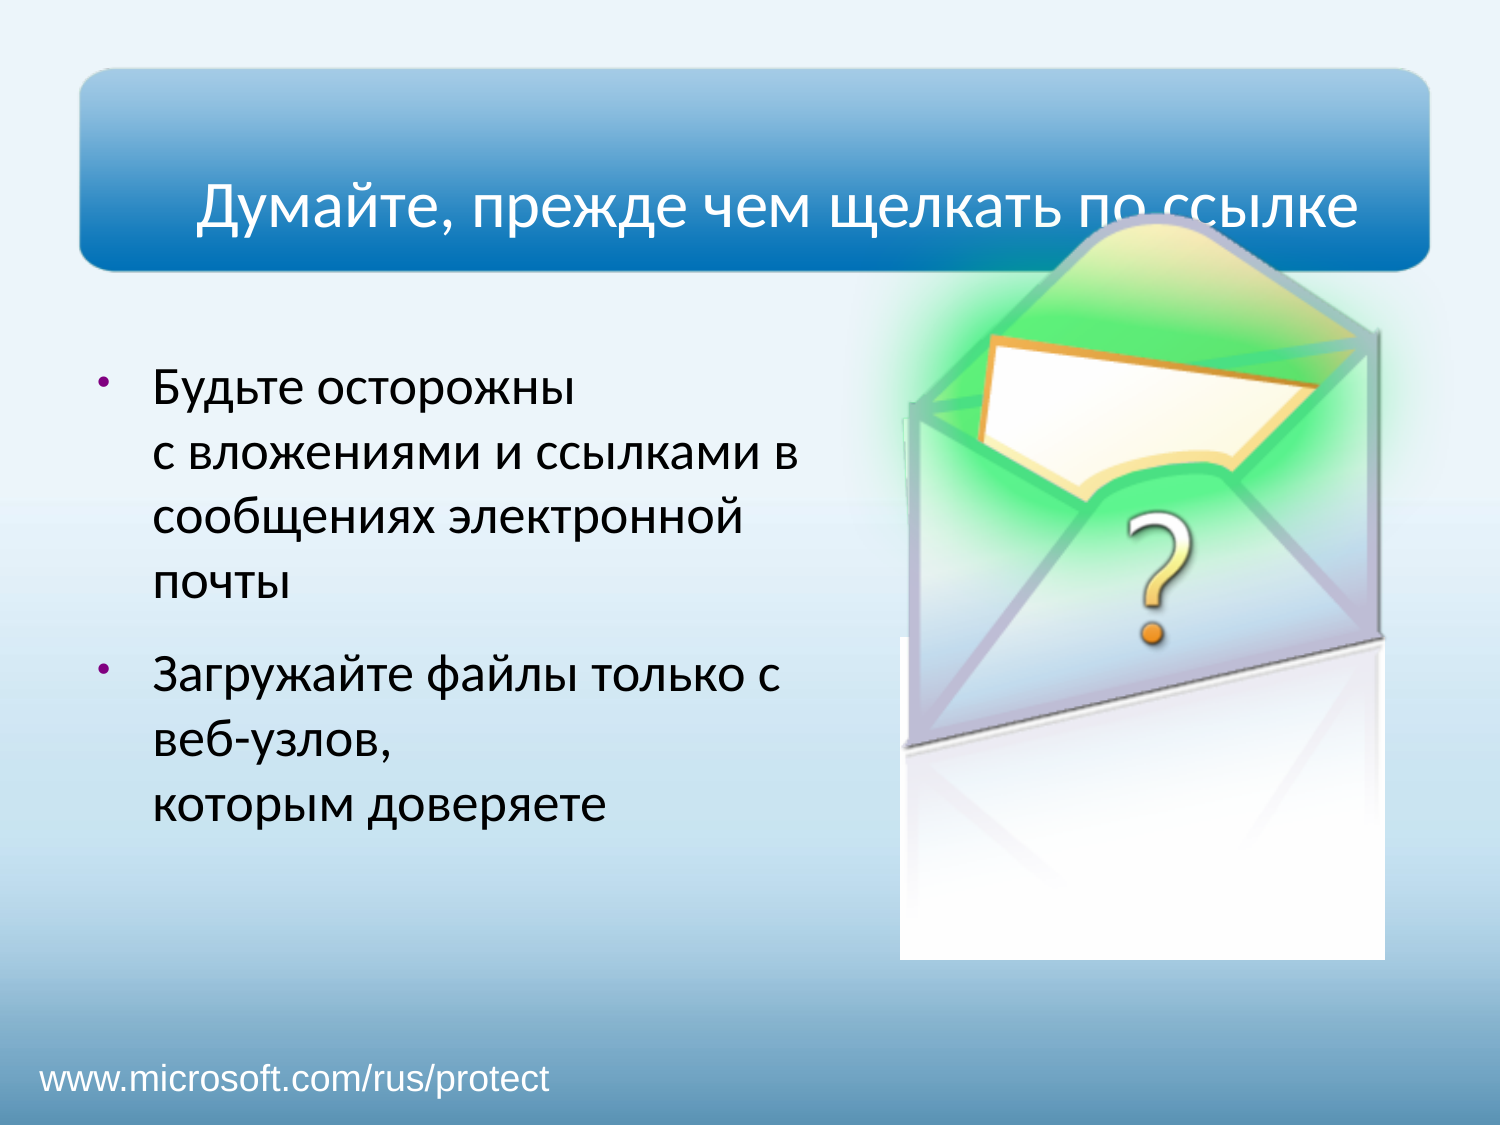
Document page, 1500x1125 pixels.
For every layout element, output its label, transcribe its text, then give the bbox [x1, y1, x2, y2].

picture [0, 0, 1500, 1125]
text_box www.microsoft.com/rus/protect [24, 1046, 565, 1107]
list Будьте осторожны с вложениями и ссылками в сообщениях электронной почты Загружайте файлы только с веб-узлов, которым доверяете [80, 342, 856, 801]
